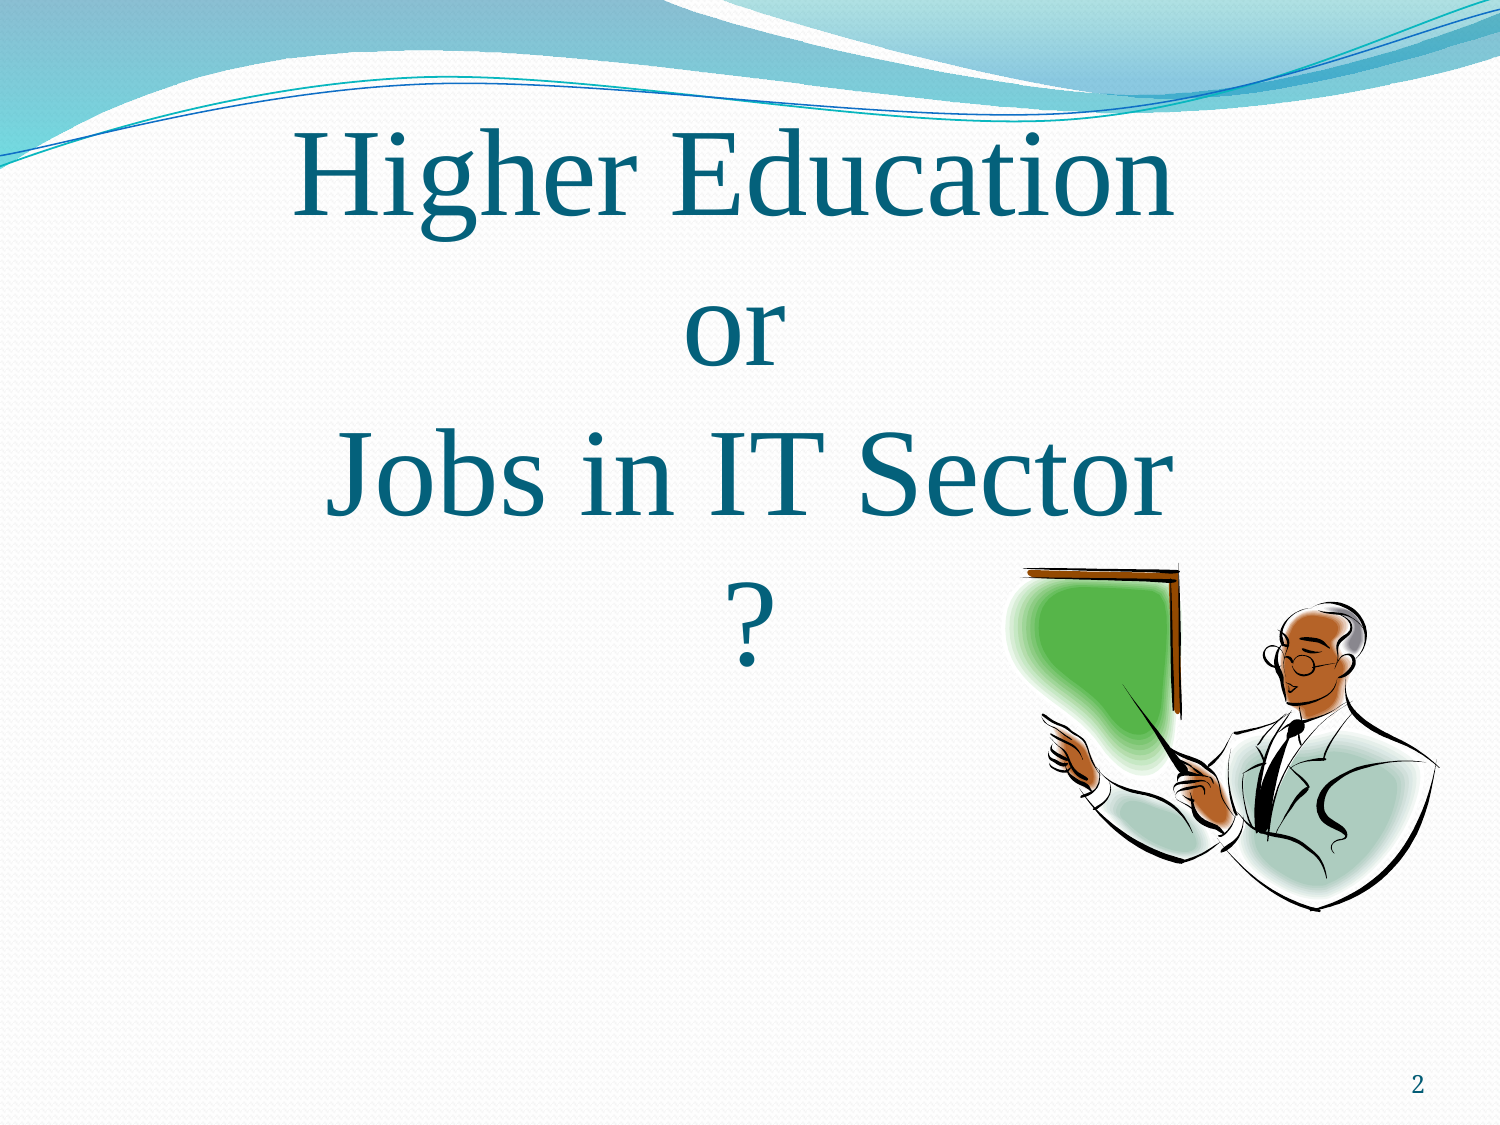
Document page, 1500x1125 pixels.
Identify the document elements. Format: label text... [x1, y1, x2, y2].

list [999, 562, 1440, 913]
slide_number 21 [992, 563, 999, 825]
slide_number 2 [1299, 1042, 1425, 1103]
title Higher Education or Jobs in IT Sector ? [75, 0, 1425, 825]
